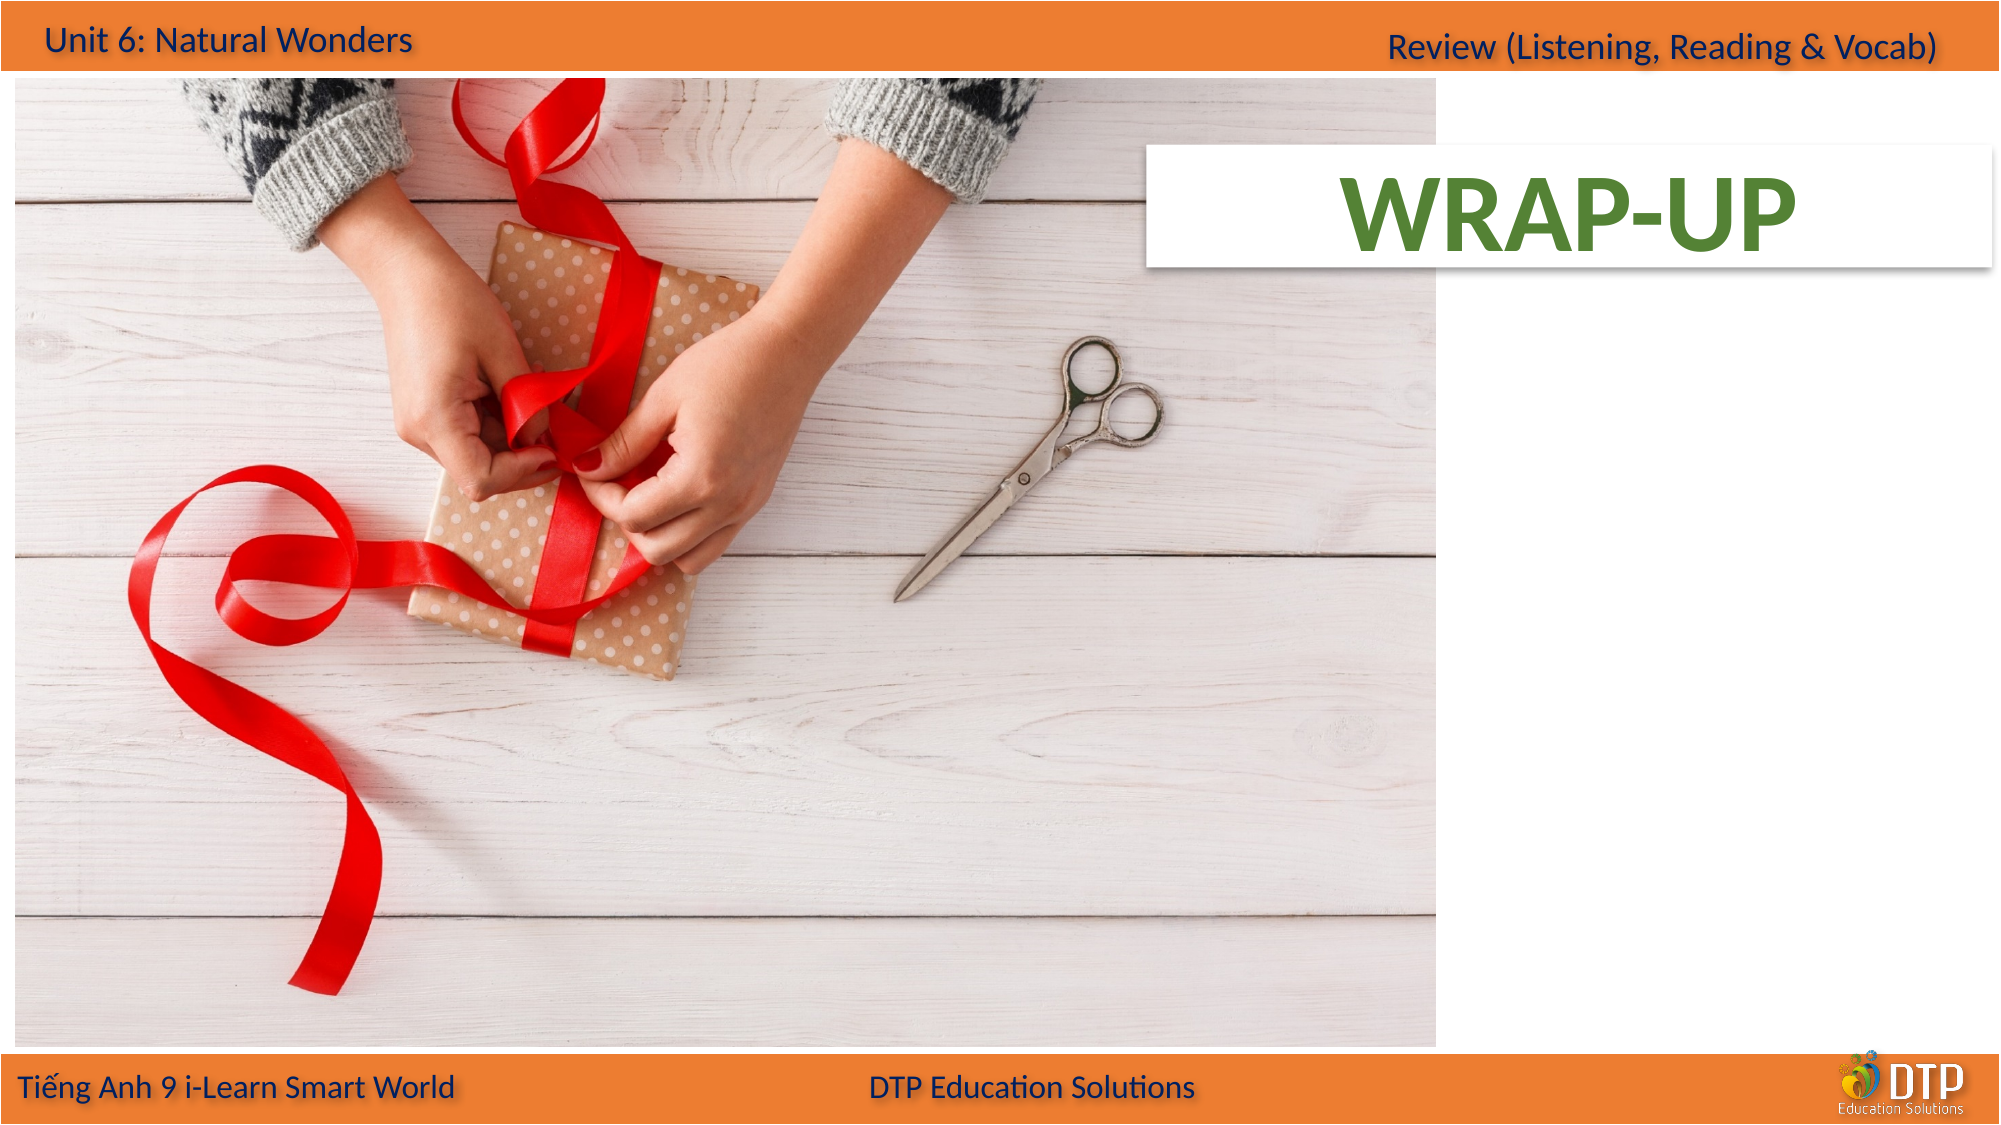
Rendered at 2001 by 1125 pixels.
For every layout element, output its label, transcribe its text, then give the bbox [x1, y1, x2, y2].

text_box WRAP-UP [1436, 144, 1993, 268]
picture [1839, 1050, 1963, 1114]
picture [15, 78, 1436, 1047]
